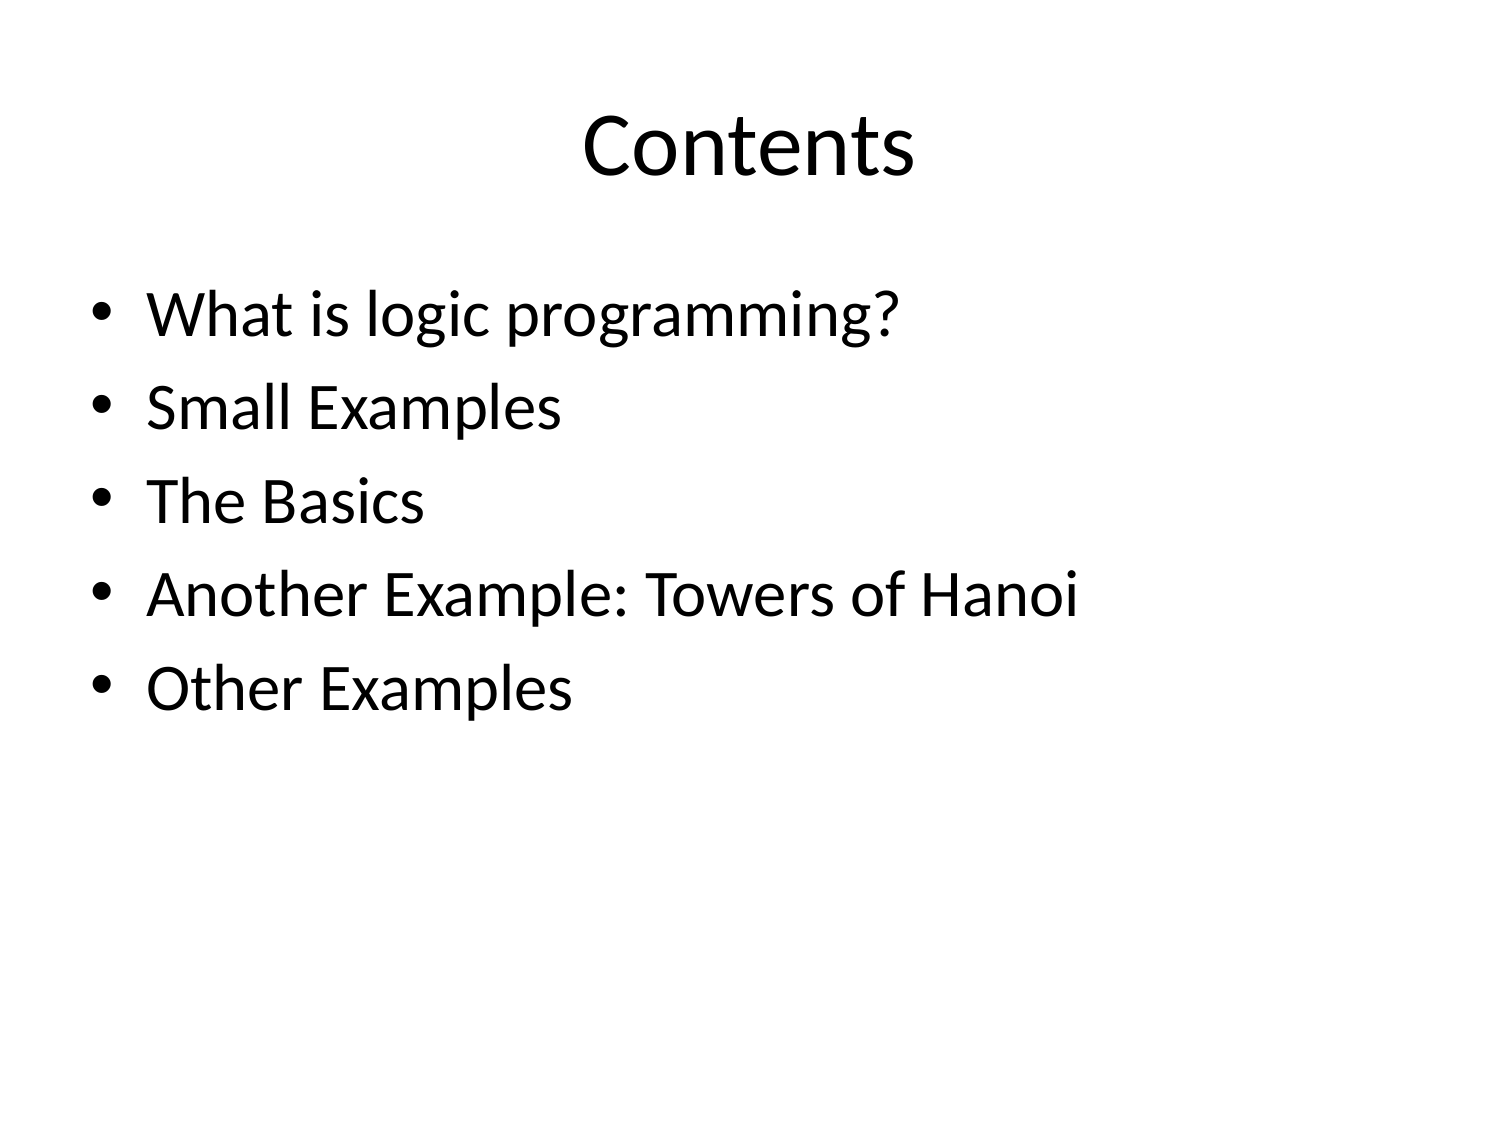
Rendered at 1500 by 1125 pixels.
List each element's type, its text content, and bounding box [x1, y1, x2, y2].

list What is logic programming? Small Examples The Basics Another Example: Towers of Hanoi Other Examples [75, 262, 1425, 1005]
title Contents [75, 45, 1425, 233]
